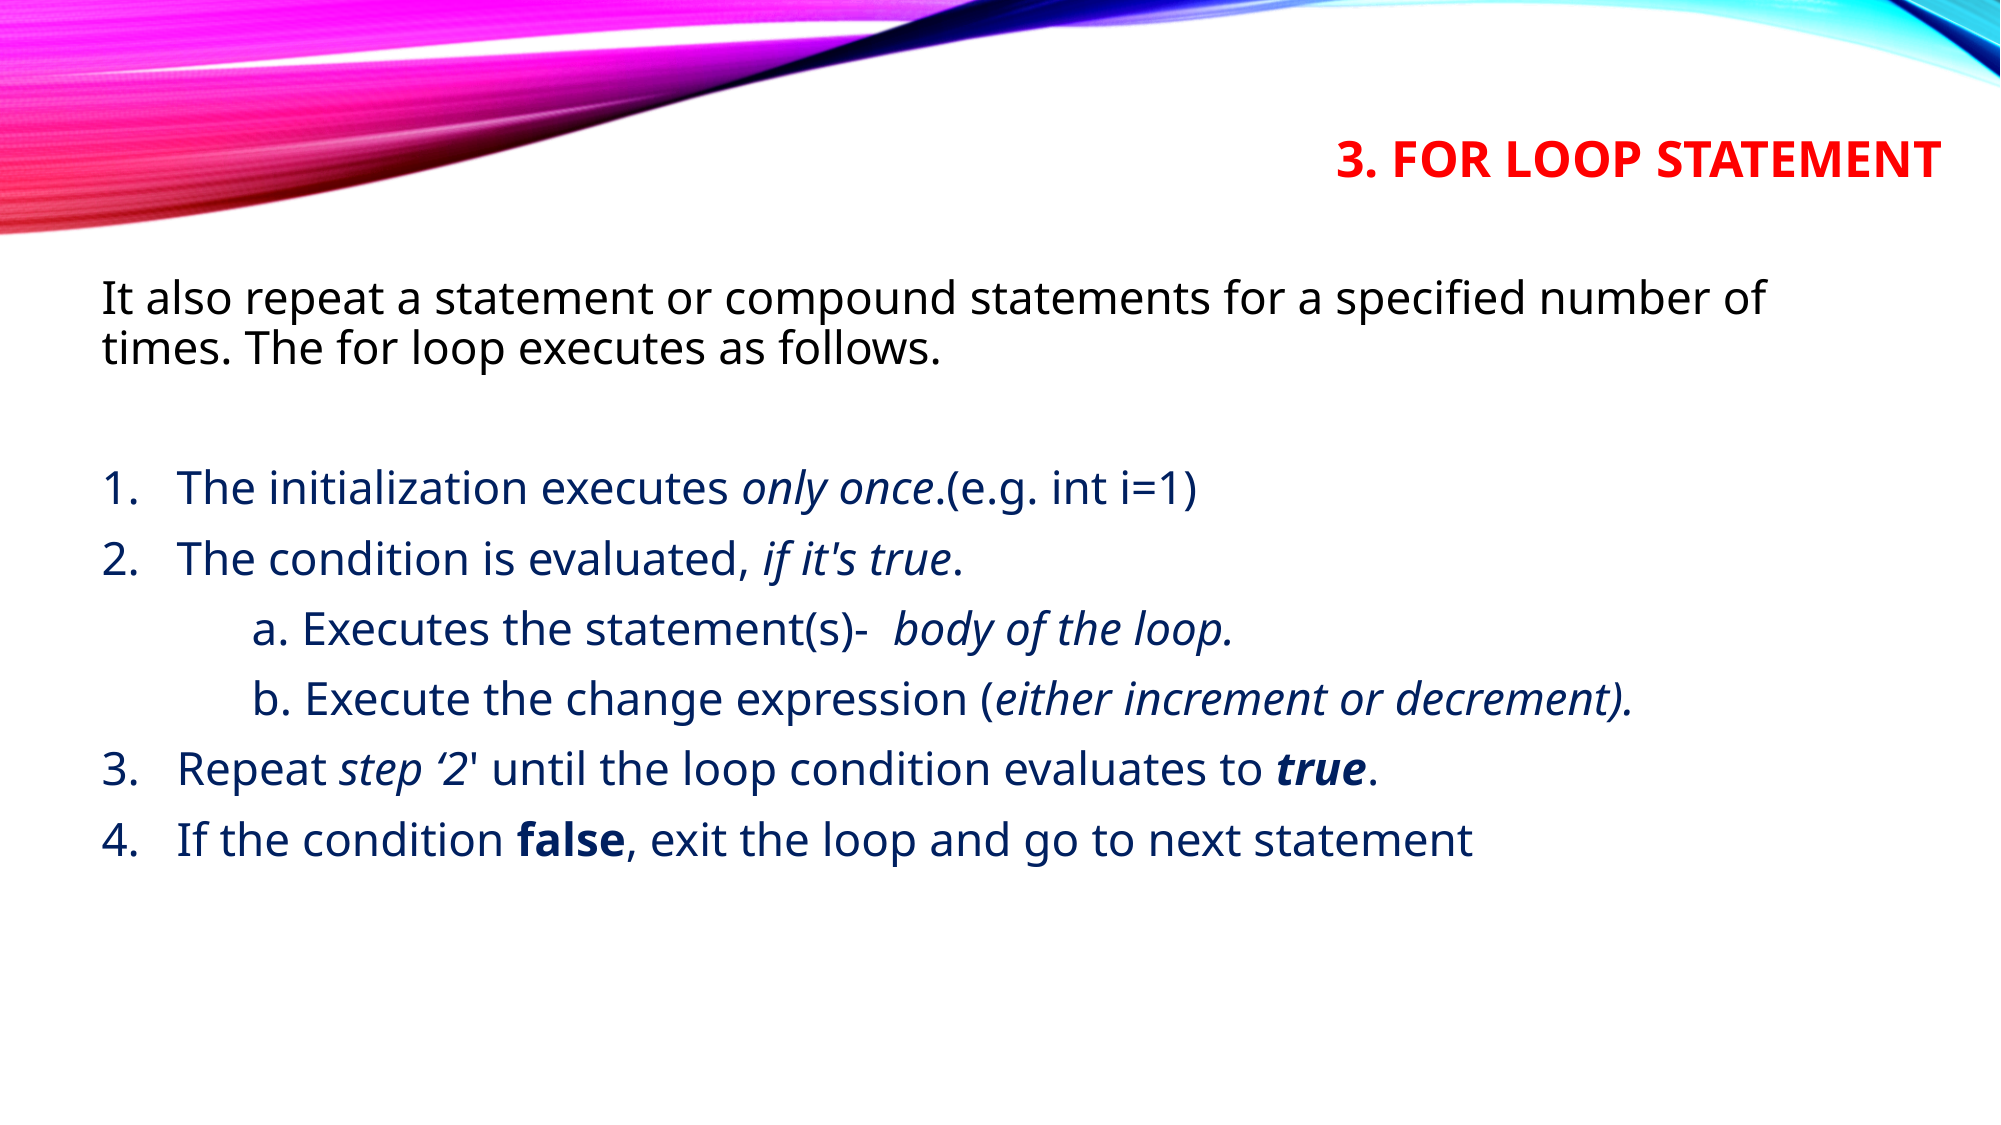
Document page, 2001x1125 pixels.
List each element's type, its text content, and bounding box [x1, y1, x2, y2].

list It also repeat a statement or compound statements for a specified number of times. The for loop executes as follows. The initialization executes only once.(e.g. int i=1) The condition is evaluated, if it's true. a. Executes the statement(s)- body of the loop. b. Execute the change expression (either increment or decrement). Repeat step ‘2' until the loop condition evaluates to true. If the condition false, exit the loop and go to next statement [86, 267, 1888, 1021]
title 3. For loop statement [544, 55, 1958, 268]
picture [1890, 0, 2000, 75]
picture [1910, 0, 2000, 45]
picture [0, 0, 2000, 237]
